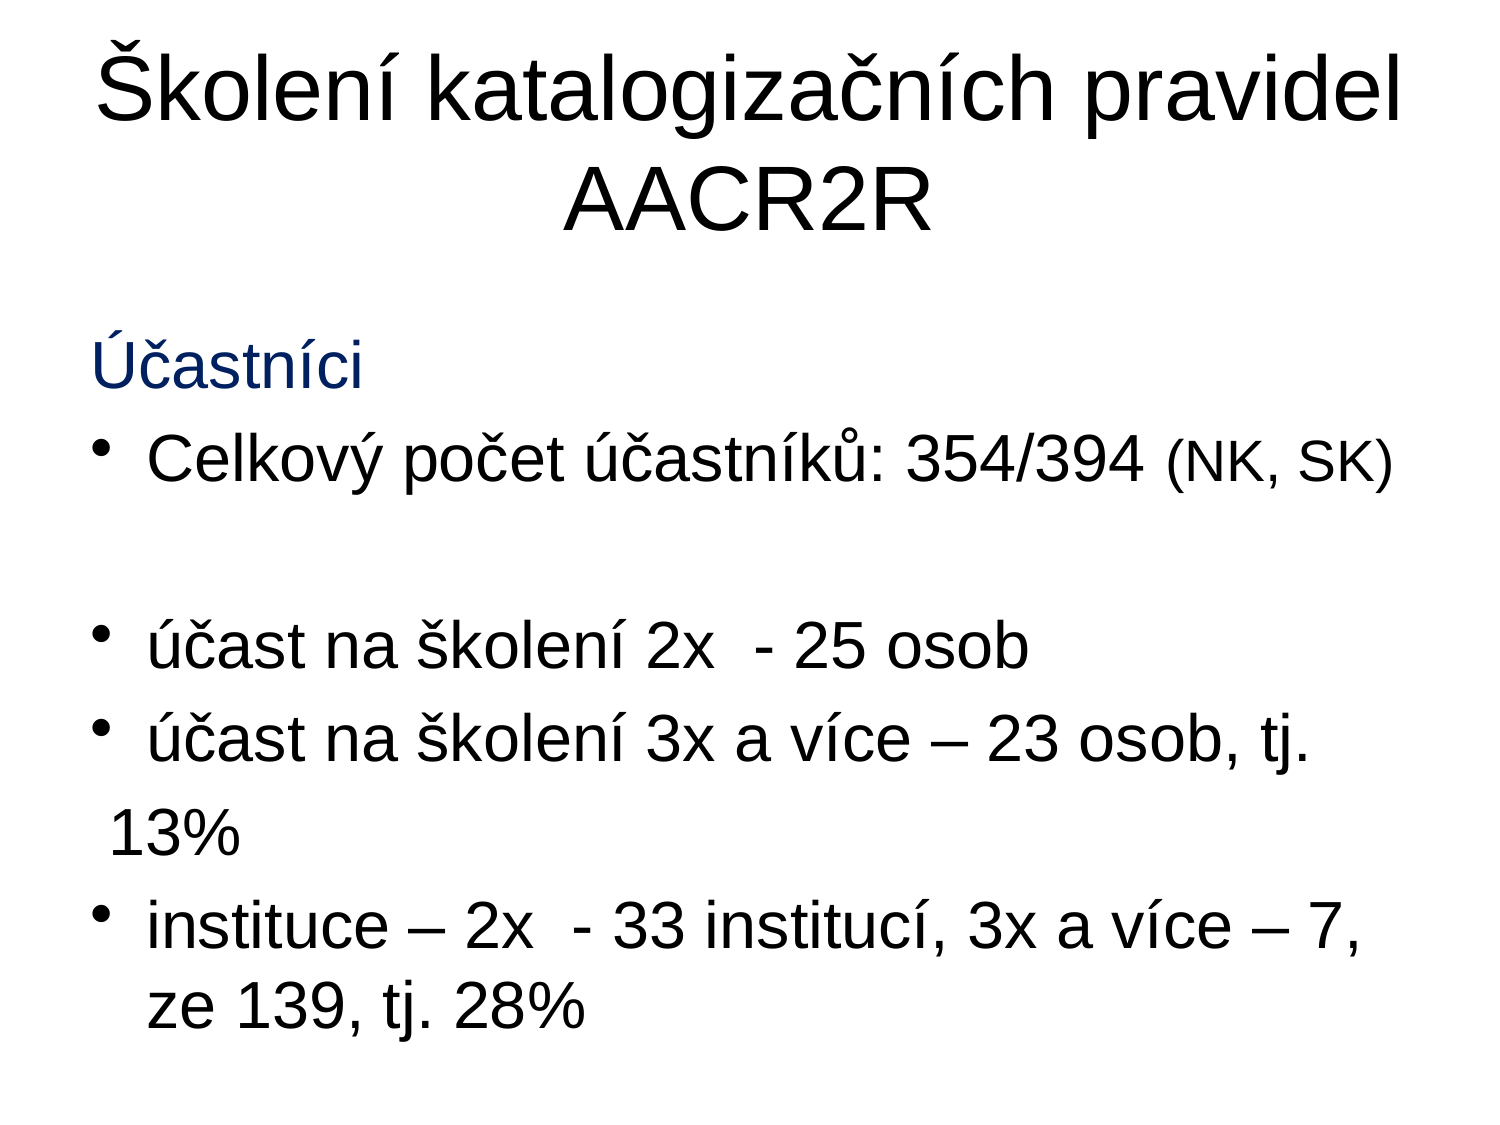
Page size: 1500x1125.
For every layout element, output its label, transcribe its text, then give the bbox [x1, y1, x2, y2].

title Školení katalogizačních pravidel AACR2R [74, 44, 1426, 233]
list Účastníci Celkový počet účastníků: 354/394 (NK, SK) účast na školení 2x - 25 osob účast na školení 3x a více – 23 osob, tj. 13% instituce – 2x - 33 institucí, 3x a více – 7, ze 139, tj. 28% [74, 314, 1426, 1058]
